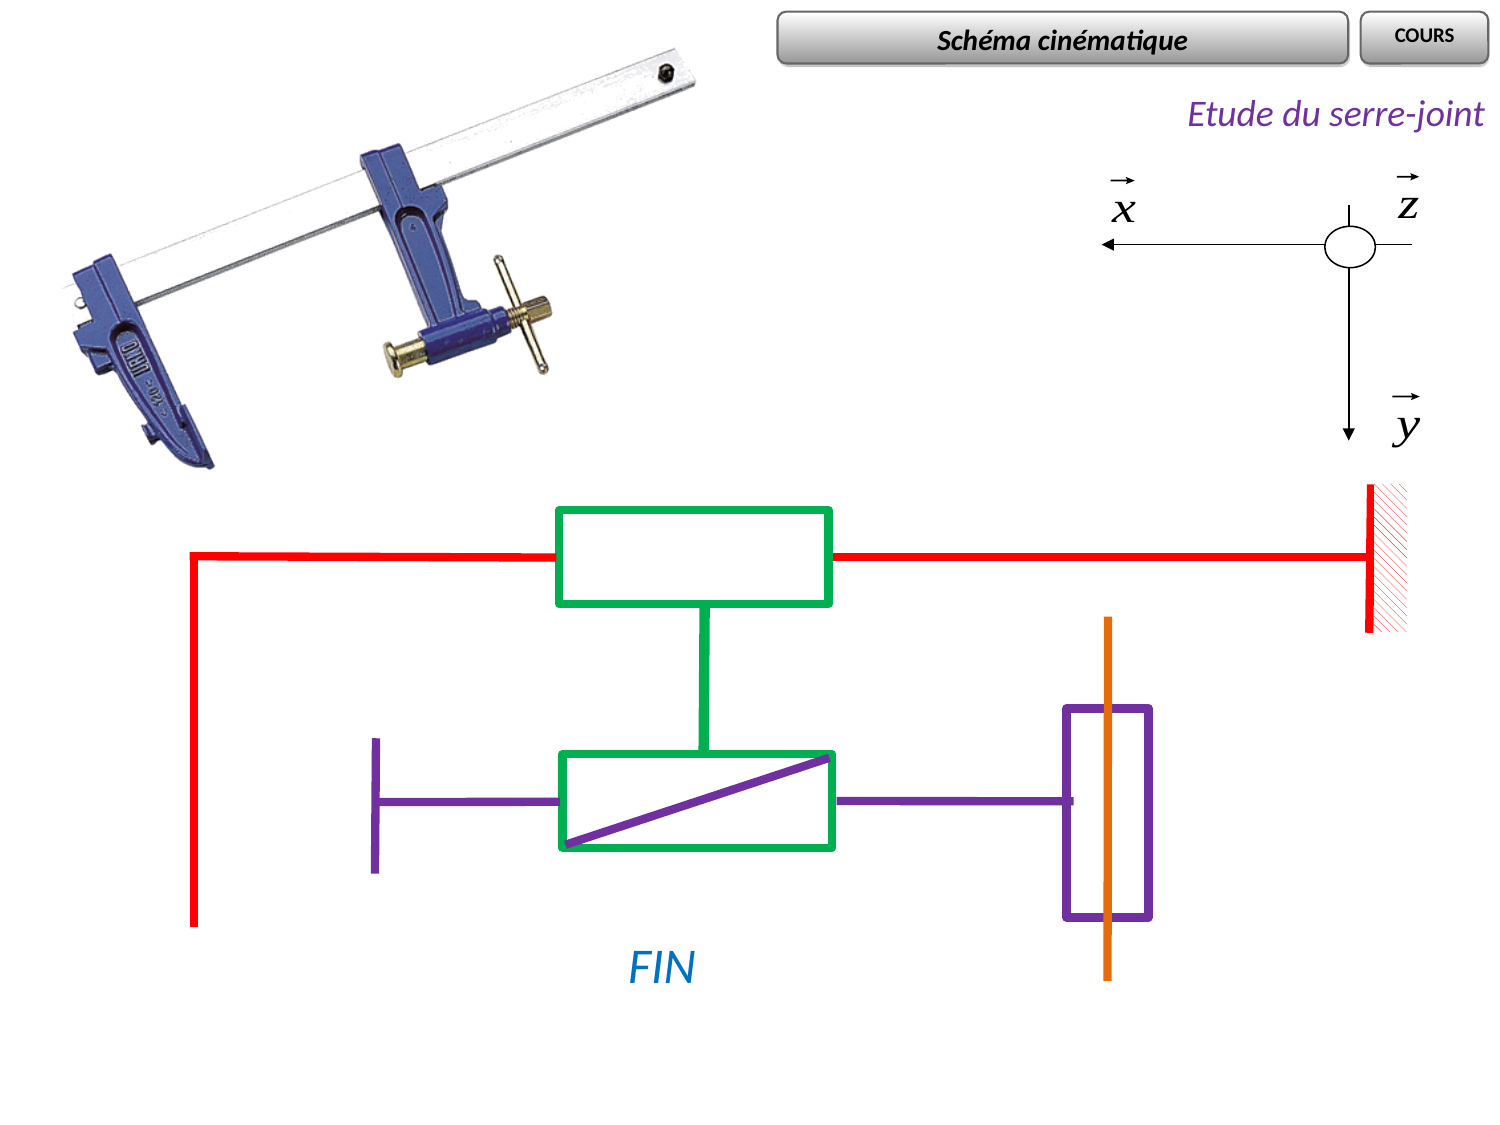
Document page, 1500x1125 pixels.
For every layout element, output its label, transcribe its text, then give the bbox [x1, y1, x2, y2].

picture [46, 34, 704, 476]
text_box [1101, 163, 1433, 458]
text_box [0, 0, 1500, 75]
text_box Etude du serre-joint [1136, 81, 1500, 142]
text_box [189, 351, 1408, 982]
text_box FIN [0, 925, 1325, 1001]
